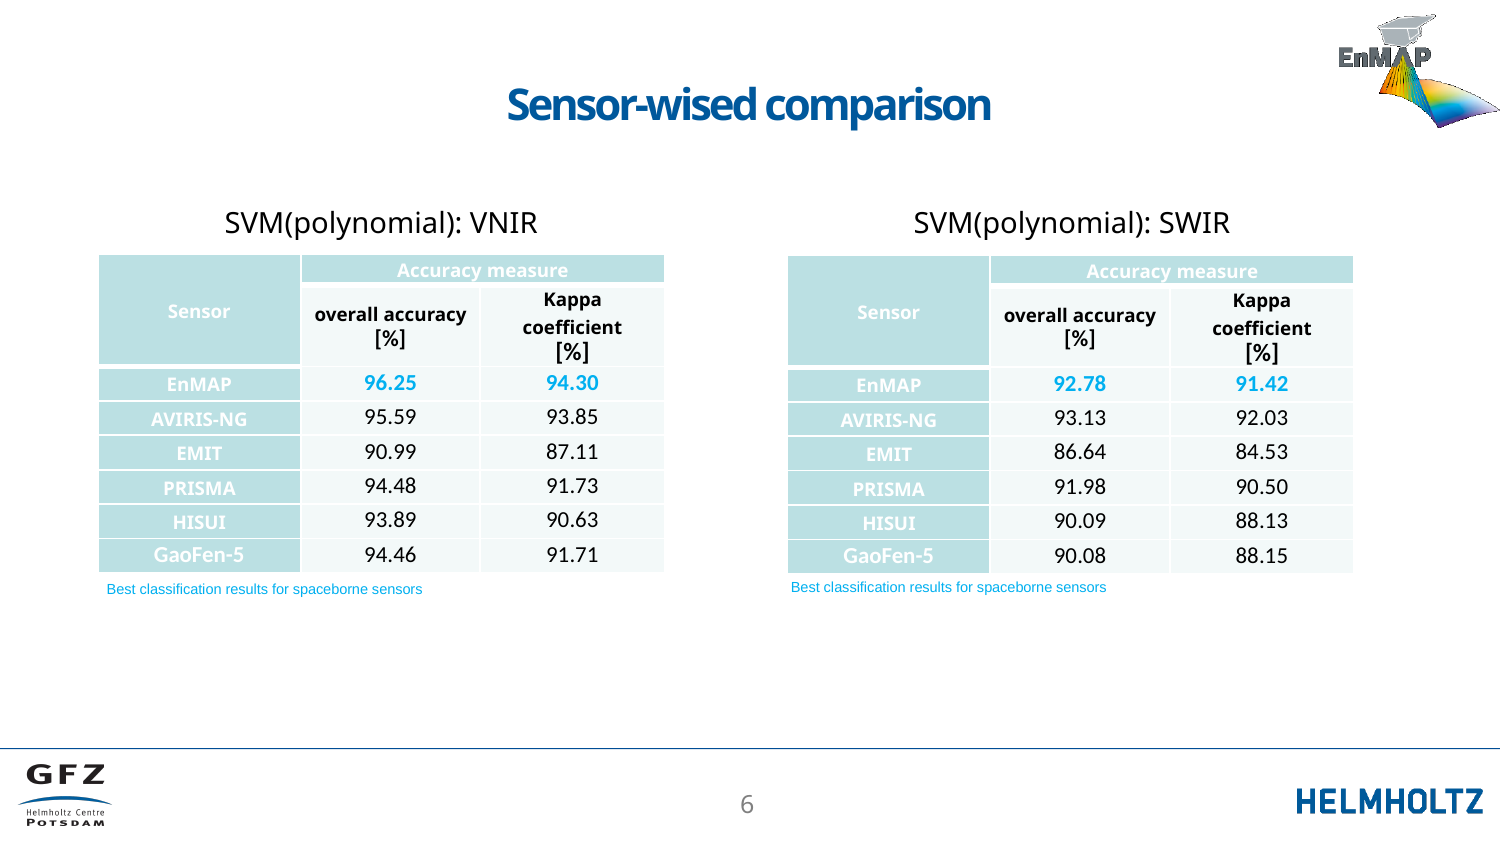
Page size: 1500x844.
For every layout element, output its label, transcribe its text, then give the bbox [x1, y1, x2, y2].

table_cell 93.89 [302, 505, 479, 538]
table_cell overall accuracy [%] [302, 288, 479, 366]
table_cell PRISMA [788, 471, 989, 504]
table_cell 86.64 [991, 437, 1169, 470]
table_header Accuracy measure [302, 255, 664, 282]
picture [1296, 787, 1483, 814]
table_cell 94.48 [302, 471, 479, 503]
table_cell 88.15 [1171, 540, 1353, 573]
text_box 6 [631, 780, 770, 823]
table_cell 93.85 [481, 402, 664, 434]
table_cell HISUI [788, 506, 989, 539]
text_box Sensor-wised comparison [224, 61, 1276, 144]
table_cell 93.13 [991, 403, 1169, 435]
table_cell 90.99 [302, 436, 479, 469]
table_cell 87.11 [481, 436, 664, 469]
table_cell overall accuracy [%] [991, 289, 1169, 366]
table_cell 92.03 [1171, 403, 1353, 435]
picture [1337, 0, 1500, 128]
table_cell HISUI [99, 505, 300, 538]
table_cell 91.71 [481, 539, 664, 572]
text_box Best classification results for spaceborne sensors [776, 570, 1171, 603]
table_cell GaoFen-5 [99, 539, 300, 572]
table_header Accuracy measure [991, 256, 1353, 283]
table_cell 84.53 [1171, 437, 1353, 470]
text_box Best classification results for spaceborne sensors [91, 572, 487, 606]
table_cell GaoFen-5 [788, 540, 989, 570]
table_cell Kappa coefficient [%] [481, 288, 664, 366]
table_cell AVIRIS-NG [99, 402, 300, 434]
text_box SVM(polynomial): SWIR [769, 197, 1375, 294]
table_cell 94.30 [481, 367, 664, 400]
table_cell PRISMA [99, 471, 300, 503]
table_cell AVIRIS-NG [788, 403, 989, 435]
table_cell 91.42 [1171, 368, 1353, 401]
table_cell 90.63 [481, 505, 664, 538]
table_cell 95.59 [302, 402, 479, 434]
table_header Sensor [99, 255, 300, 364]
table_cell 88.13 [1171, 506, 1353, 539]
table_cell 94.46 [302, 539, 479, 572]
table_cell 92.78 [991, 368, 1169, 401]
table_cell EMIT [99, 436, 300, 469]
table_cell Kappa coefficient [%] [1171, 289, 1353, 366]
table_header Sensor [788, 256, 989, 365]
table_cell EnMAP [99, 369, 300, 400]
table_cell 90.50 [1171, 471, 1353, 504]
table_cell 90.09 [991, 506, 1169, 539]
table_cell 90.08 [991, 540, 1169, 570]
table_cell 91.73 [481, 471, 664, 503]
table_cell EMIT [788, 437, 989, 470]
table_cell EnMAP [788, 370, 989, 401]
table_cell 96.25 [302, 367, 479, 400]
text_box SVM(polynomial): VNIR [78, 197, 684, 294]
table_cell 91.98 [991, 471, 1169, 504]
